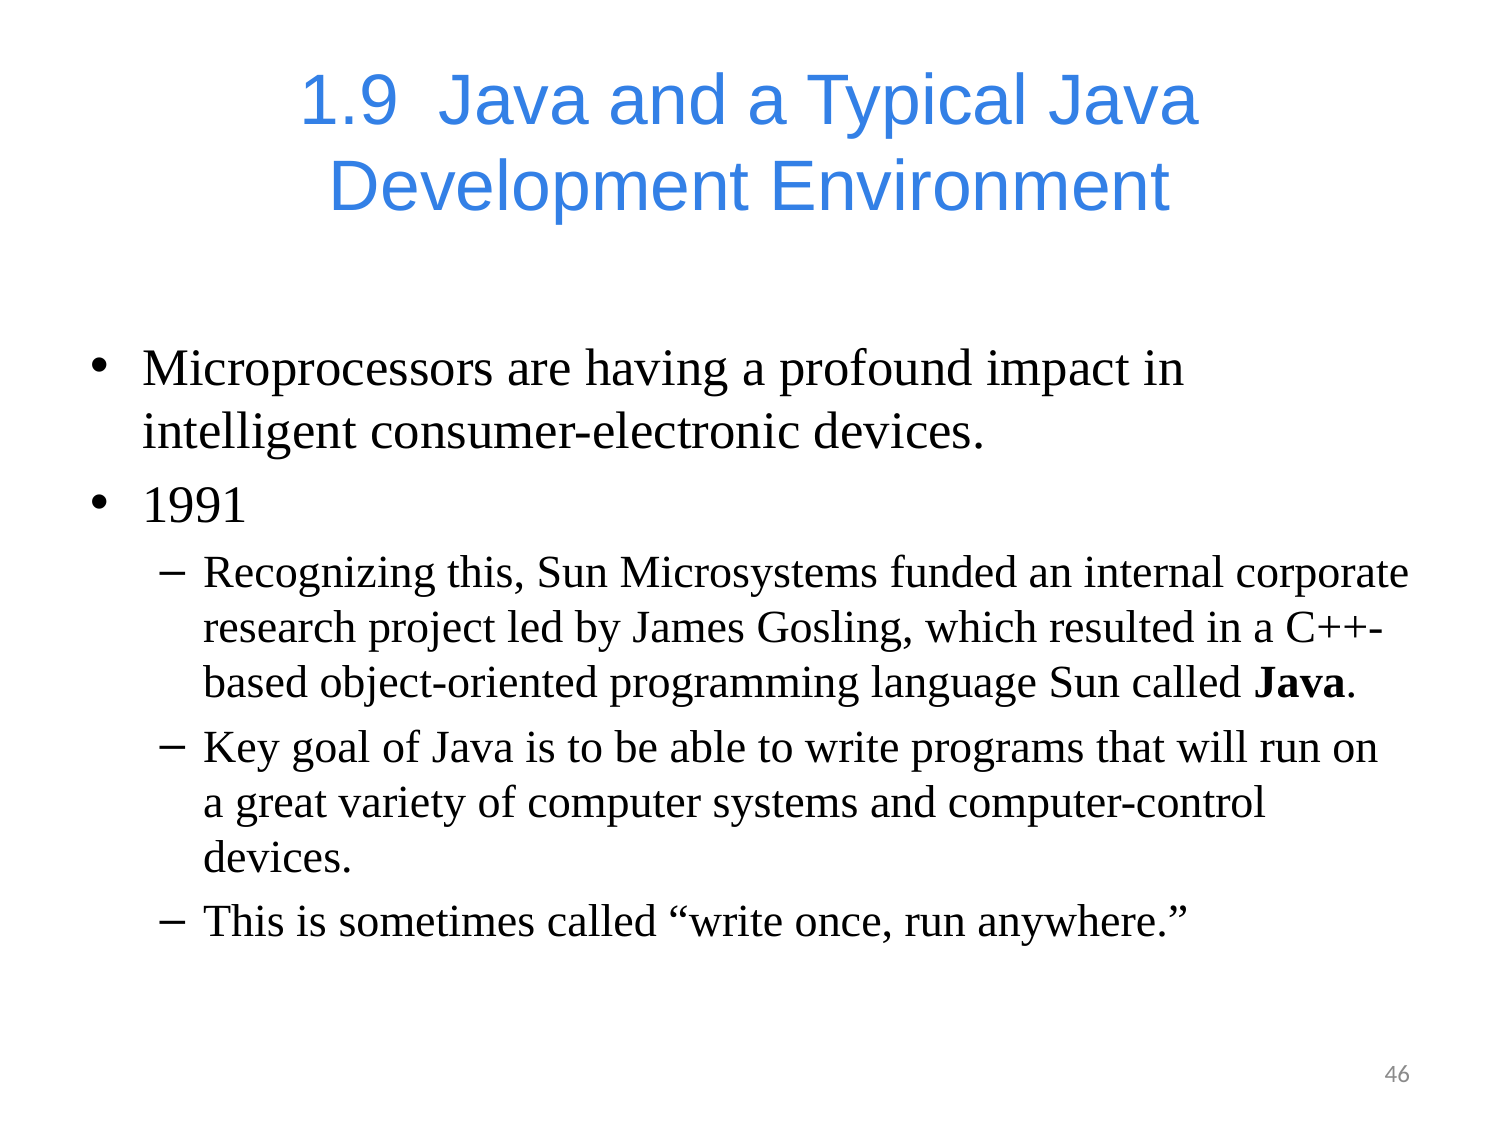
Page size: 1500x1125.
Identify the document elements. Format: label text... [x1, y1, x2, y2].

title 1.9 Java and a Typical Java Development Environment [75, 45, 1425, 233]
text_box Microprocessors are having a profound impact in intelligent consumer-electronic devices. 1991 Recognizing this, Sun Microsystems funded an internal corporate research project led by James Gosling, which resulted in a C++-based object-oriented programming language Sun called Java. Key goal of Java is to be able to write programs that will run on a great variety of computer systems and computer-control devices. This is sometimes called “write once, run anywhere.” [74, 324, 1425, 986]
slide_number 46 [1074, 1042, 1425, 1103]
